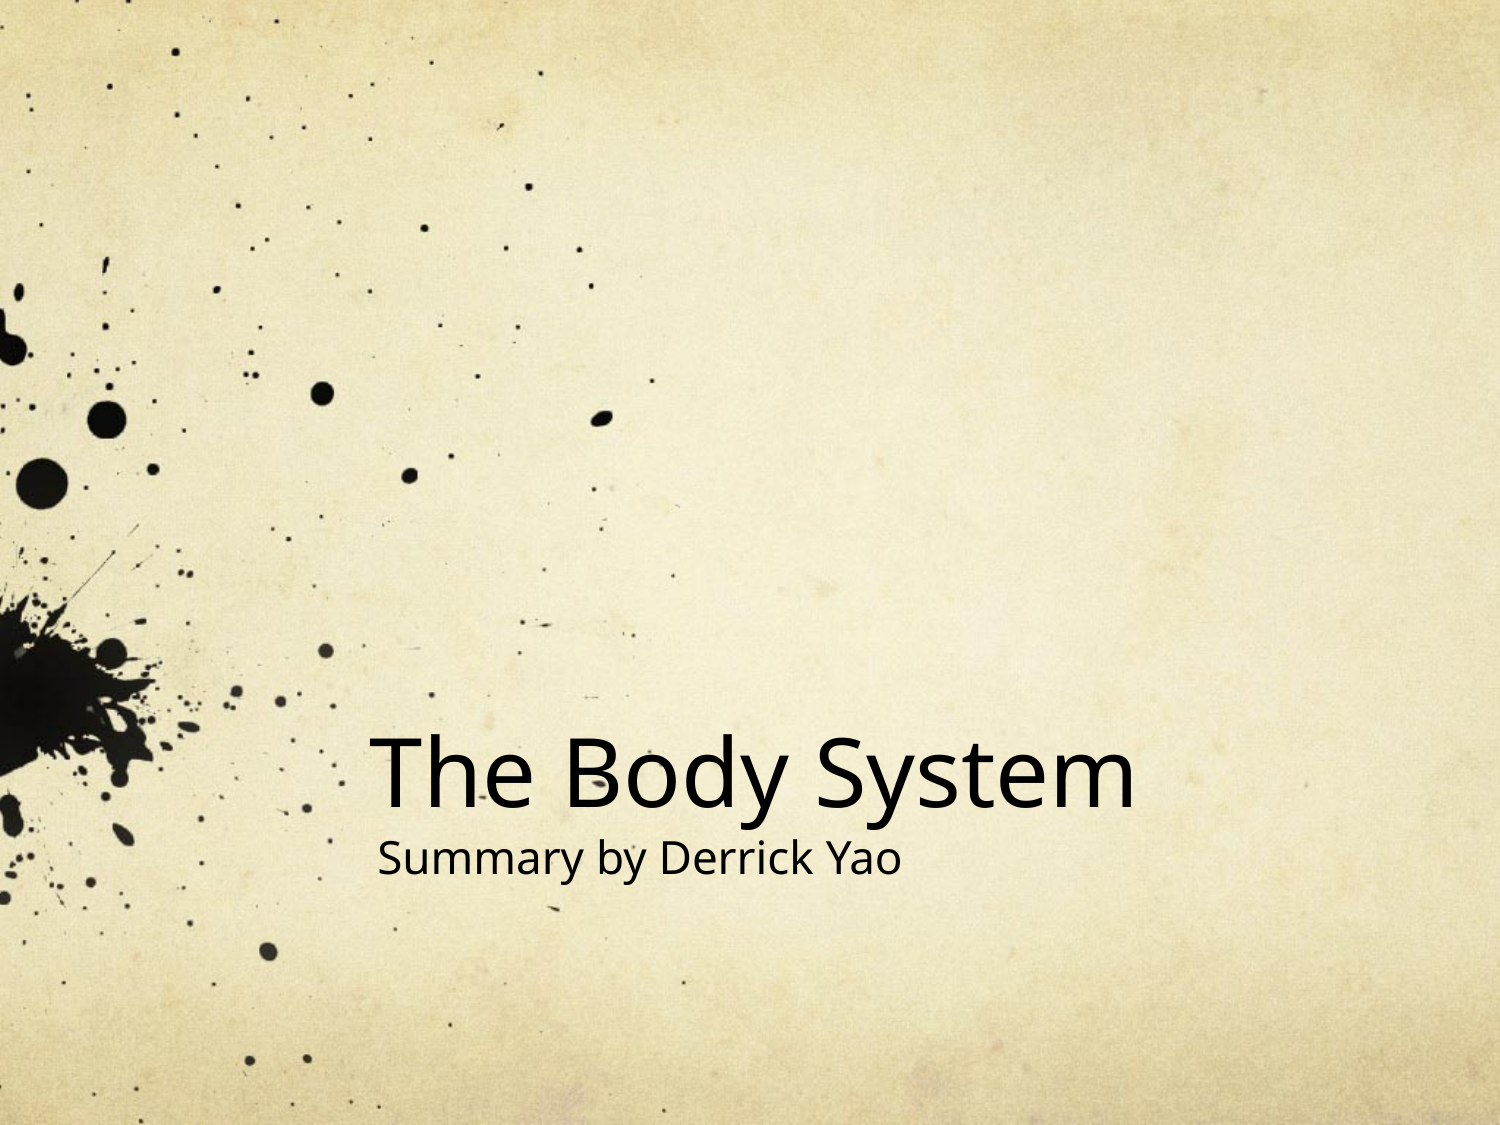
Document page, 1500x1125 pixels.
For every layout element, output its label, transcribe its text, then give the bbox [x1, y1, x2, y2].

title The Body System [362, 512, 1425, 827]
picture [0, 0, 1500, 1125]
subtitle Summary by Derrick Yao [362, 829, 1425, 1023]
